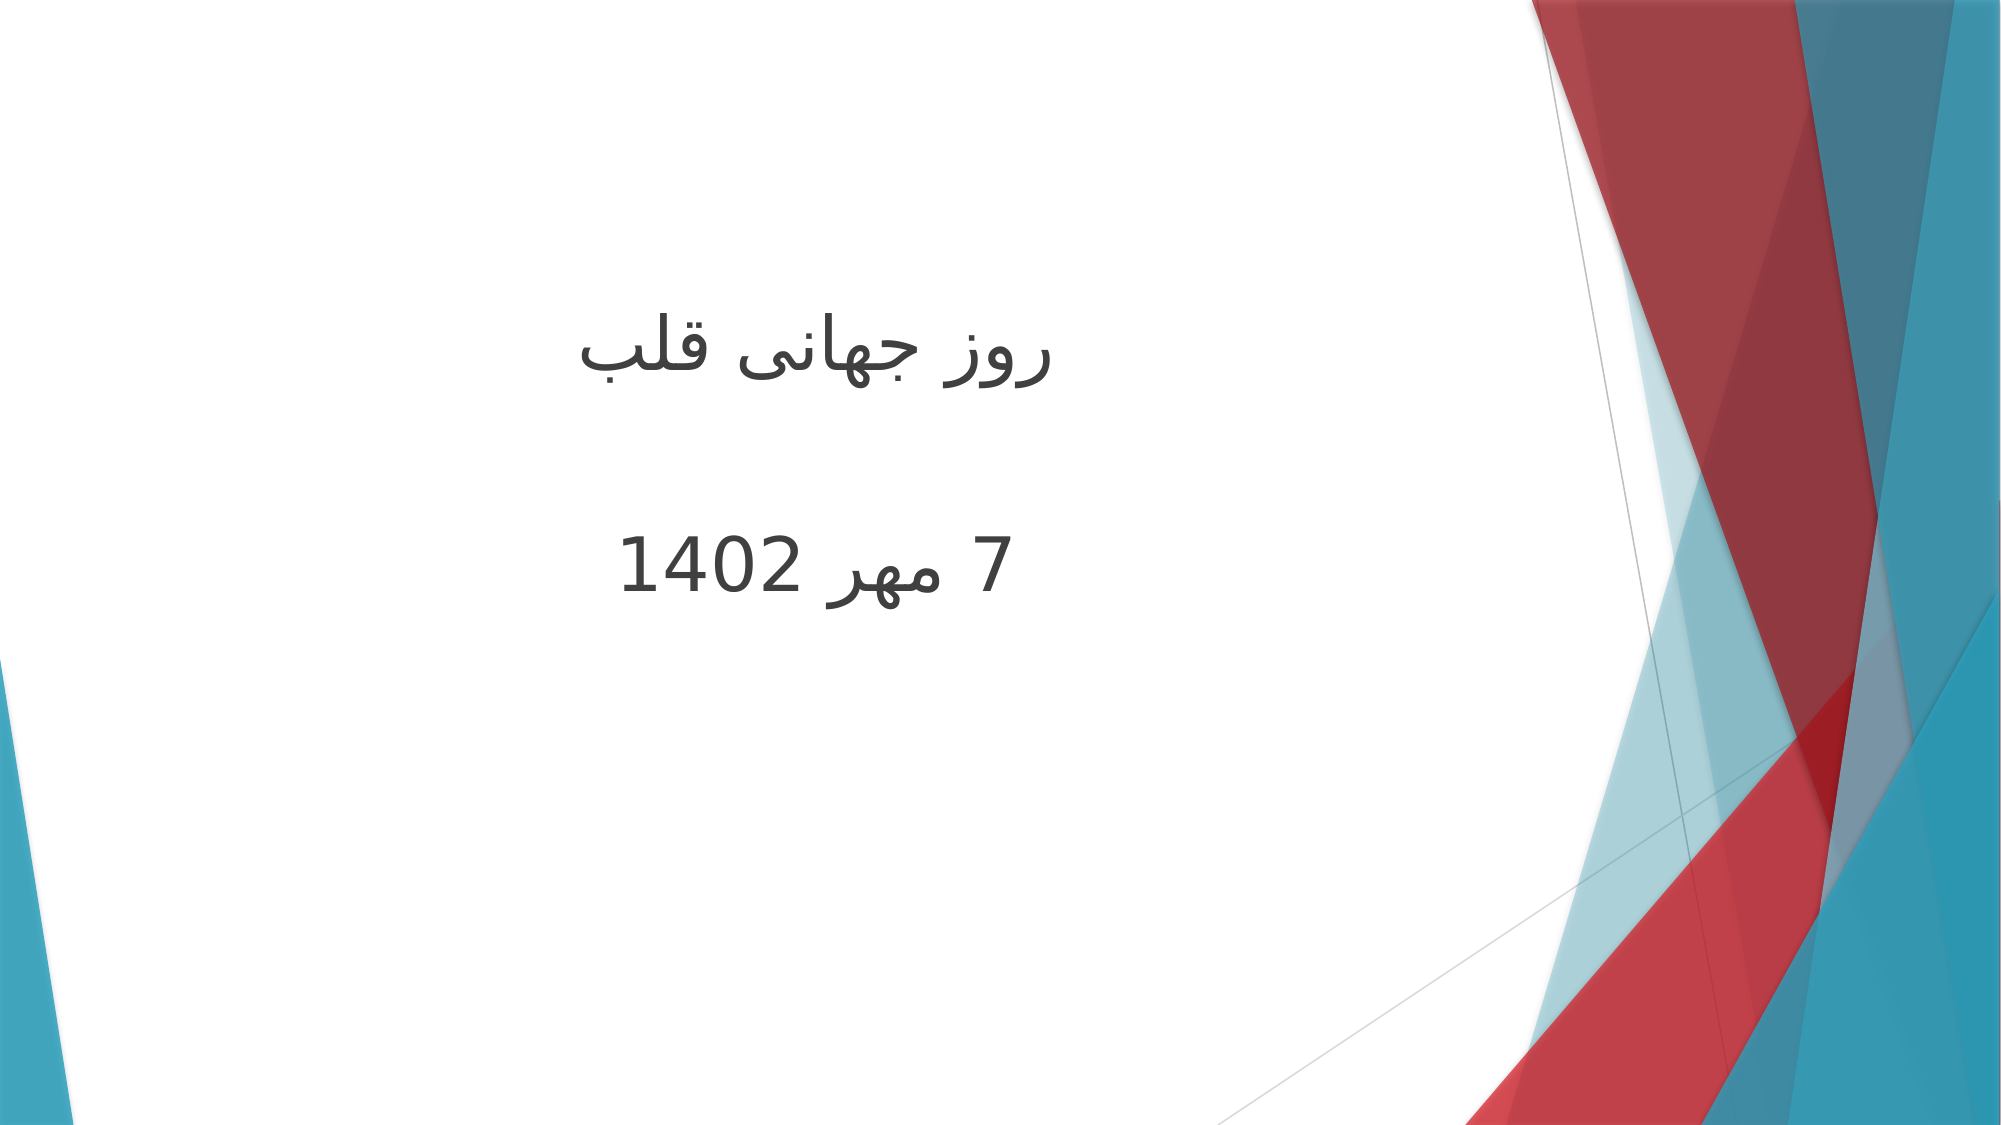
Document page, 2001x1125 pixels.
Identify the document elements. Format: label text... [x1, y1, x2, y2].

list روز جهانی قلب 7 مهر 1402 [111, 287, 1522, 992]
